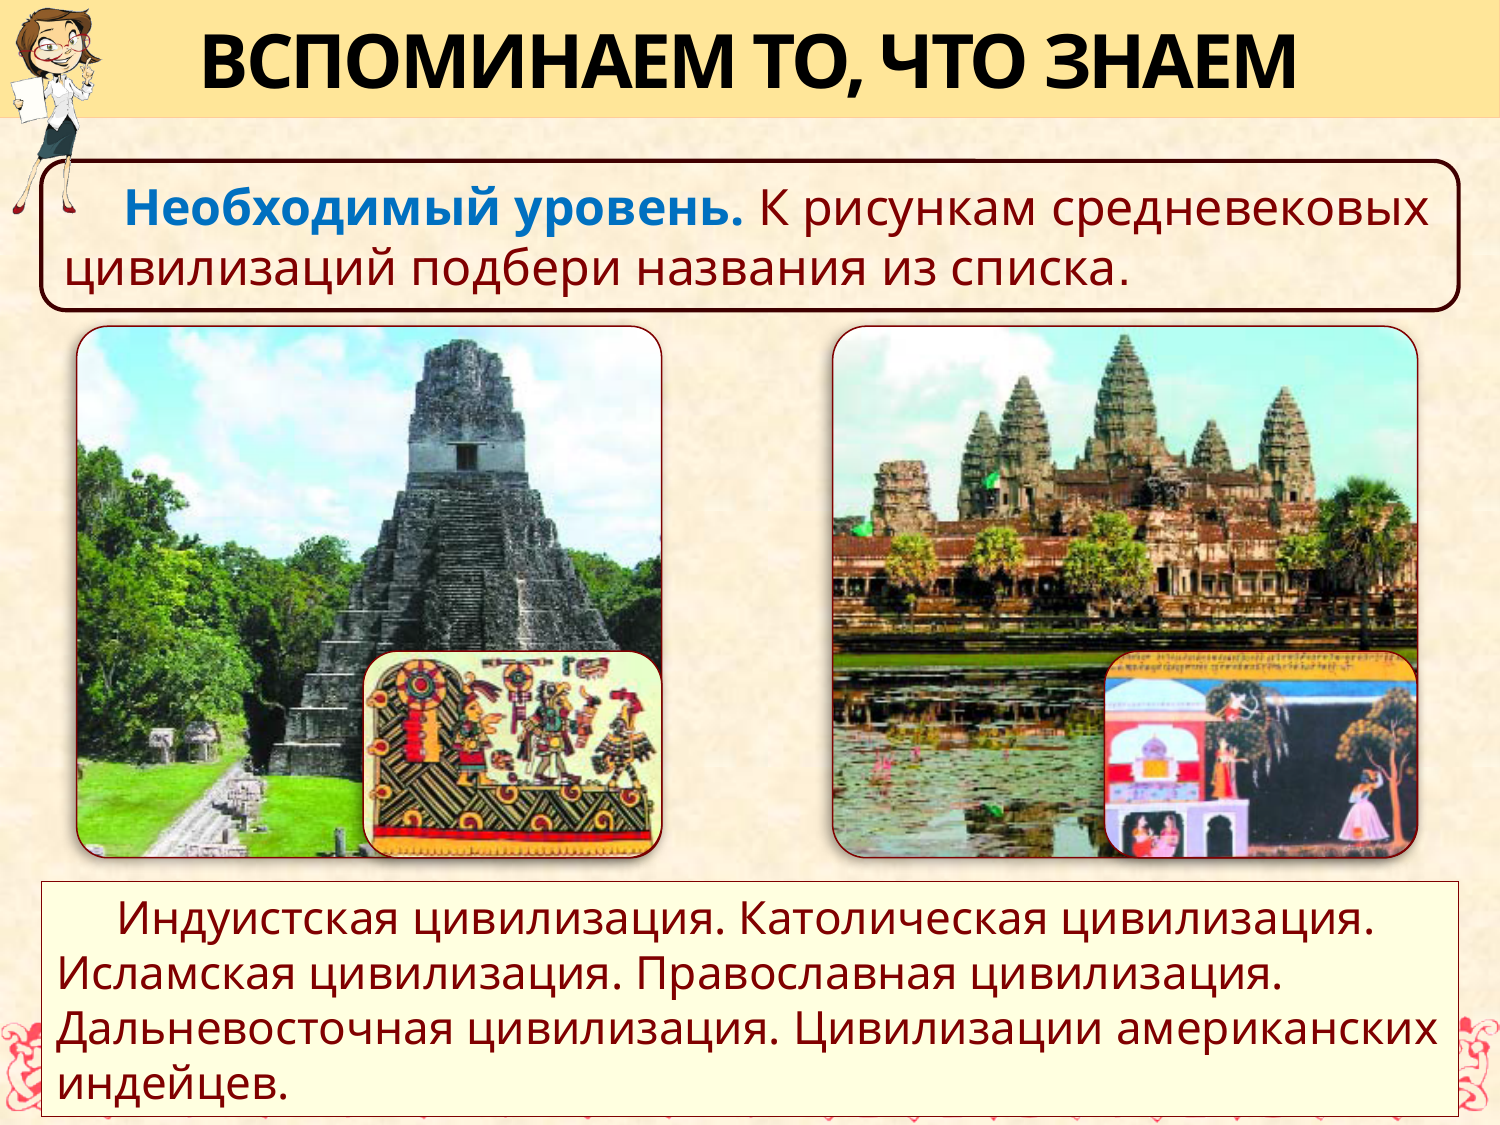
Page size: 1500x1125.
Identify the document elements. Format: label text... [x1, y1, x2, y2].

title ВСПОМИНАЕМ ТО, ЧТО ЗНАЕМ [114, 0, 1459, 119]
text_box Индуистская цивилизация. Католическая цивилизация. Исламская цивилизация. Православная цивилизация. Дальневосточная цивилизация. Цивилизации американских индейцев. [41, 881, 1459, 1117]
picture [0, 0, 1500, 1125]
text_box Необходимый уровень. К рисункам средневековых цивилизаций подбери названия из списка. [41, 160, 1459, 311]
